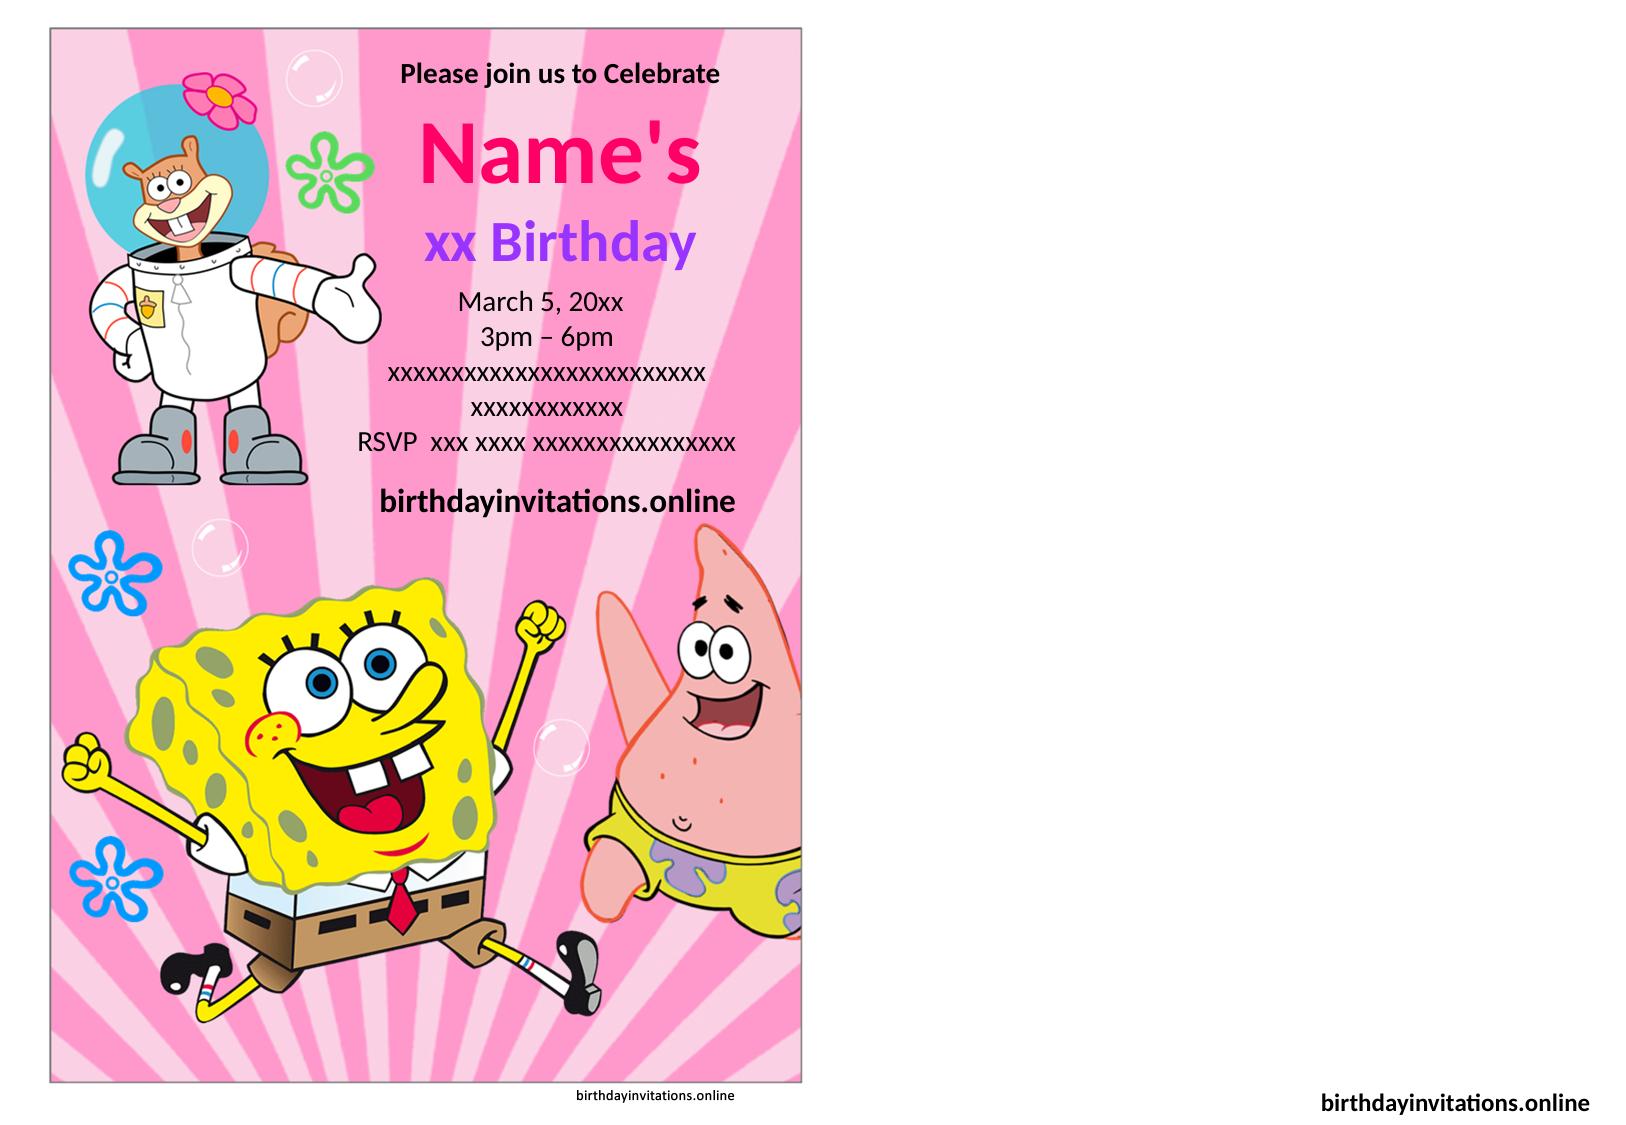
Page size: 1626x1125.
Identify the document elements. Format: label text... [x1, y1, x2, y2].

text_box birthdayinvitations.online [1306, 1079, 1606, 1125]
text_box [27, 13, 825, 1107]
